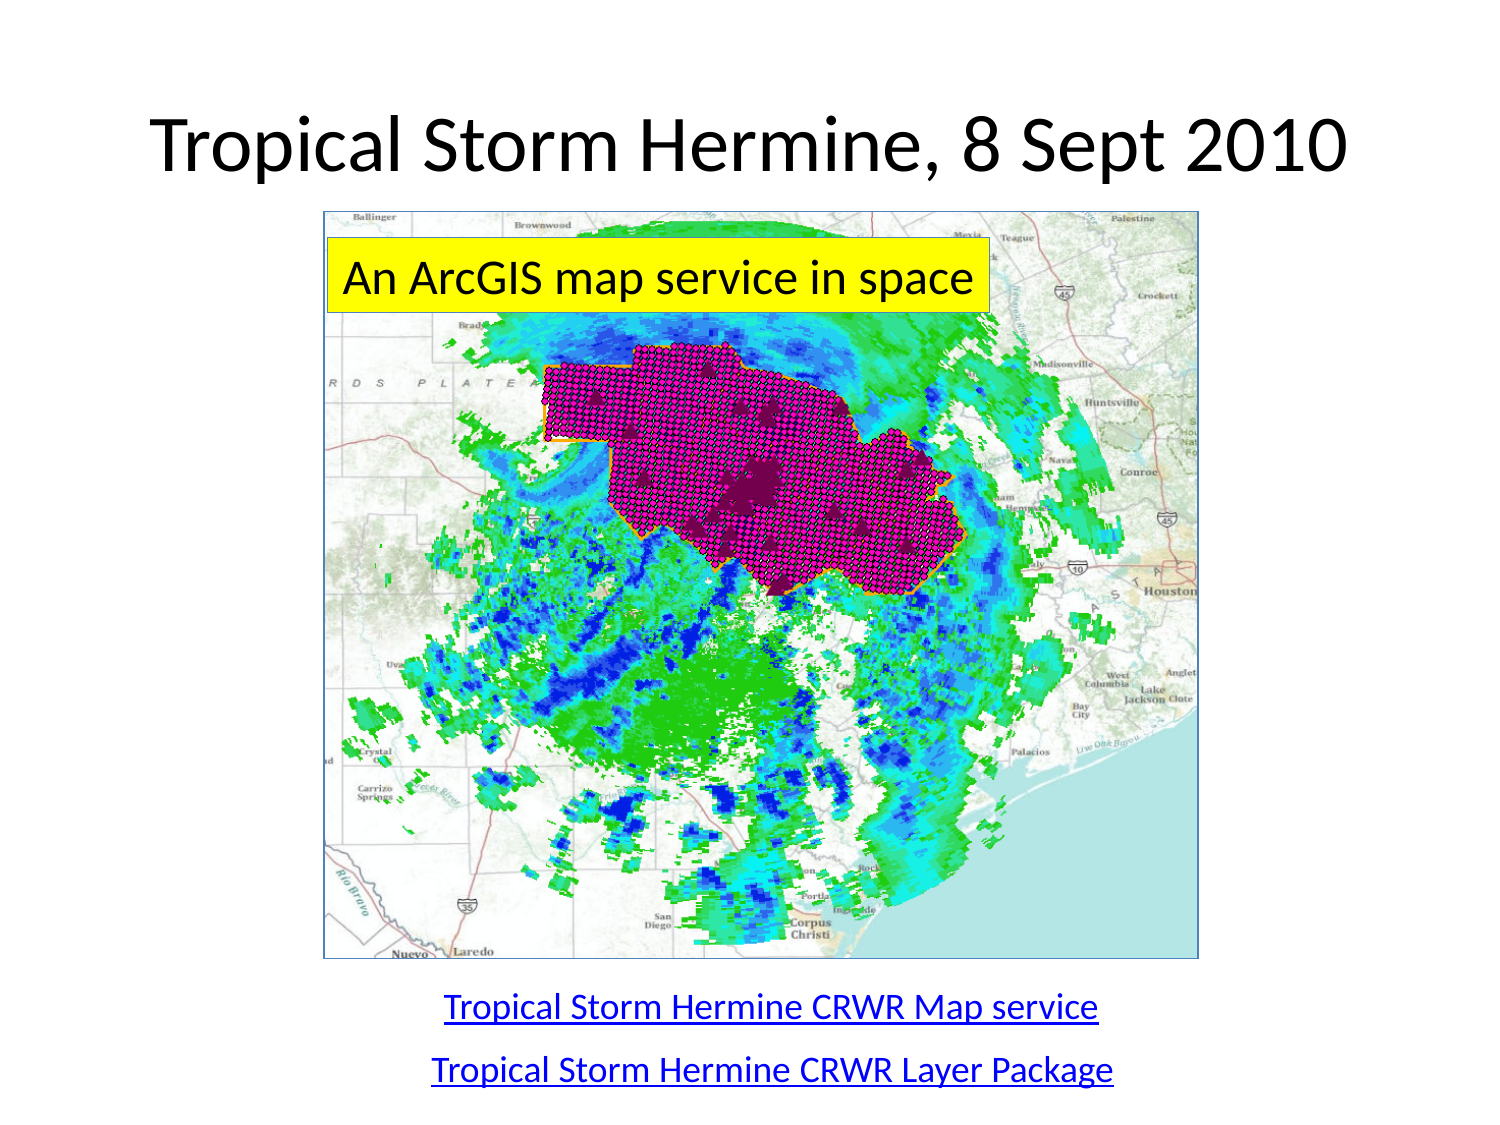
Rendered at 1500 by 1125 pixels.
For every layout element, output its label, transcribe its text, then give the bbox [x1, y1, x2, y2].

title Tropical Storm Hermine, 8 Sept 2010 [75, 45, 1425, 233]
text_box Tropical Storm Hermine CRWR Layer Package [416, 1037, 1130, 1098]
picture [324, 212, 1198, 958]
text_box Tropical Storm Hermine CRWR Map service [428, 974, 1115, 1035]
